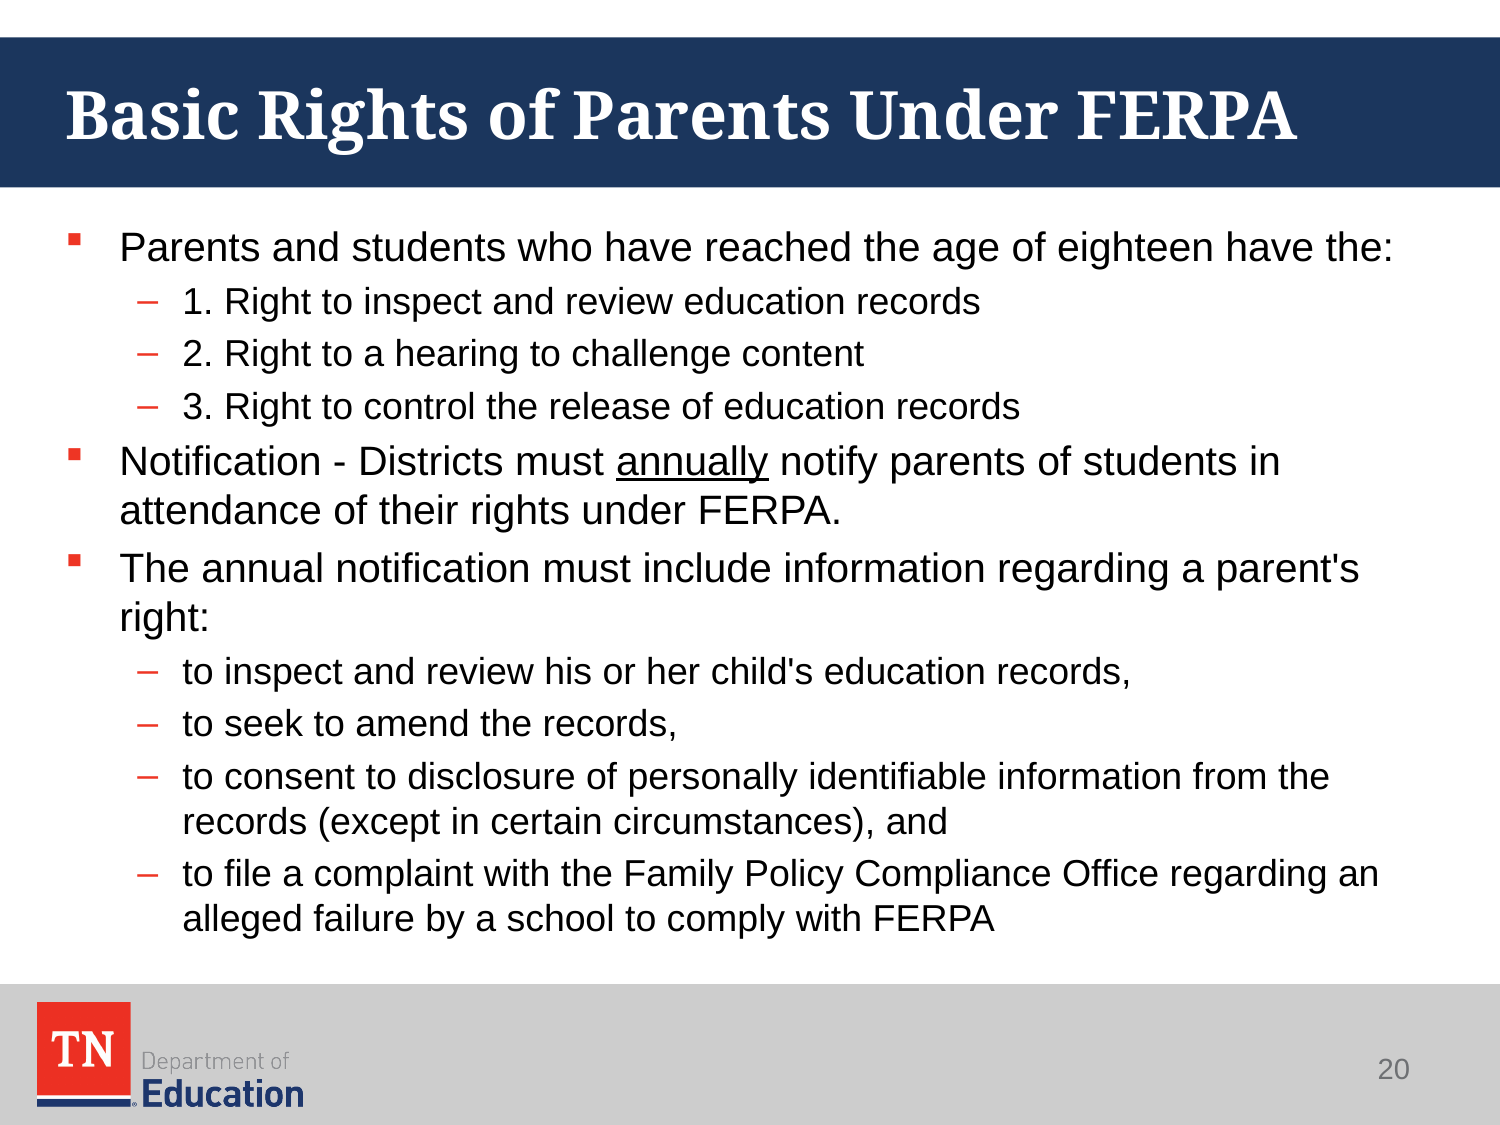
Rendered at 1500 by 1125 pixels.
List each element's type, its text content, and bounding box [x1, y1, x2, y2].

list Parents and students who have reached the age of eighteen have the: 1. Right to inspect and review education records 2. Right to a hearing to challenge content 3. Right to control the release of education records Notification - Districts must annually notify parents of students in attendance of their rights under FERPA. The annual notification must include information regarding a parent's right: to inspect and review his or her child's education records, to seek to amend the records, to consent to disclosure of personally identifiable information from the records (except in certain circumstances), and to file a complaint with the Family Policy Compliance Office regarding an alleged failure by a school to comply with FERPA [50, 212, 1425, 955]
slide_number 20 [1350, 1042, 1425, 1103]
picture [37, 1002, 303, 1107]
title Basic Rights of Parents Under FERPA [50, 37, 1413, 188]
